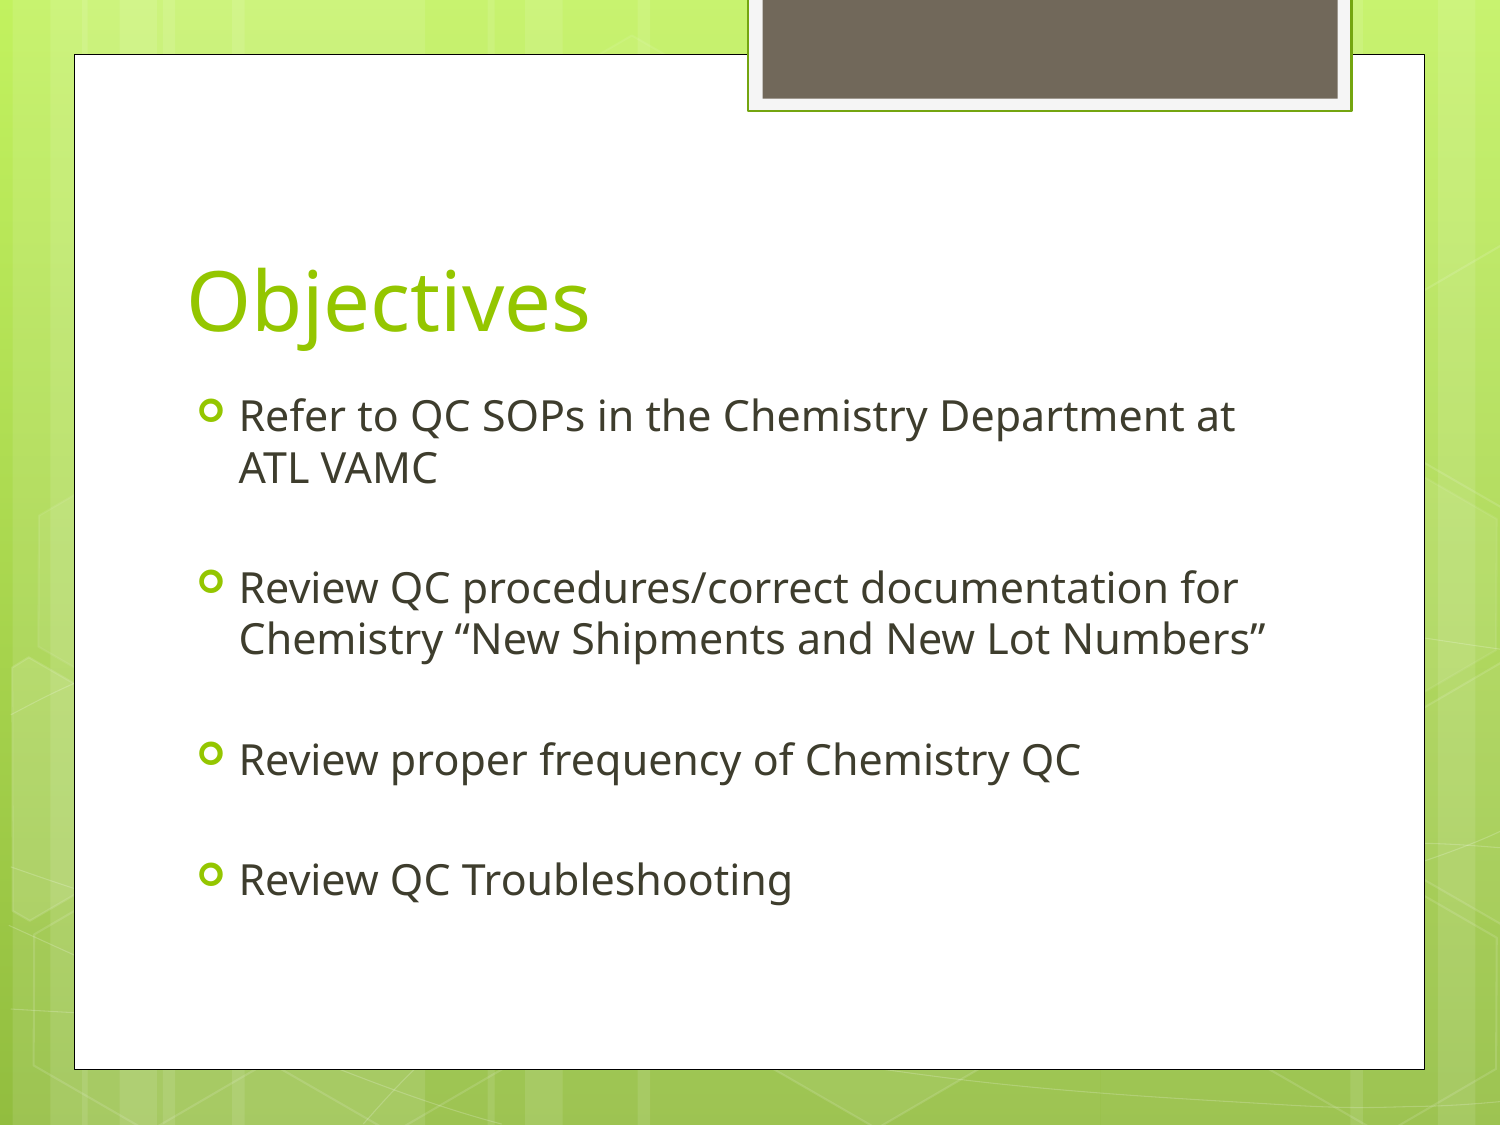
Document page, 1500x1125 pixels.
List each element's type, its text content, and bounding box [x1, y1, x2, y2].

title Objectives [171, 168, 1324, 357]
list Refer to QC SOPs in the Chemistry Department at ATL VAMC Review QC procedures/correct documentation for Chemistry “New Shipments and New Lot Numbers” Review proper frequency of Chemistry QC Review QC Troubleshooting [171, 381, 1283, 957]
